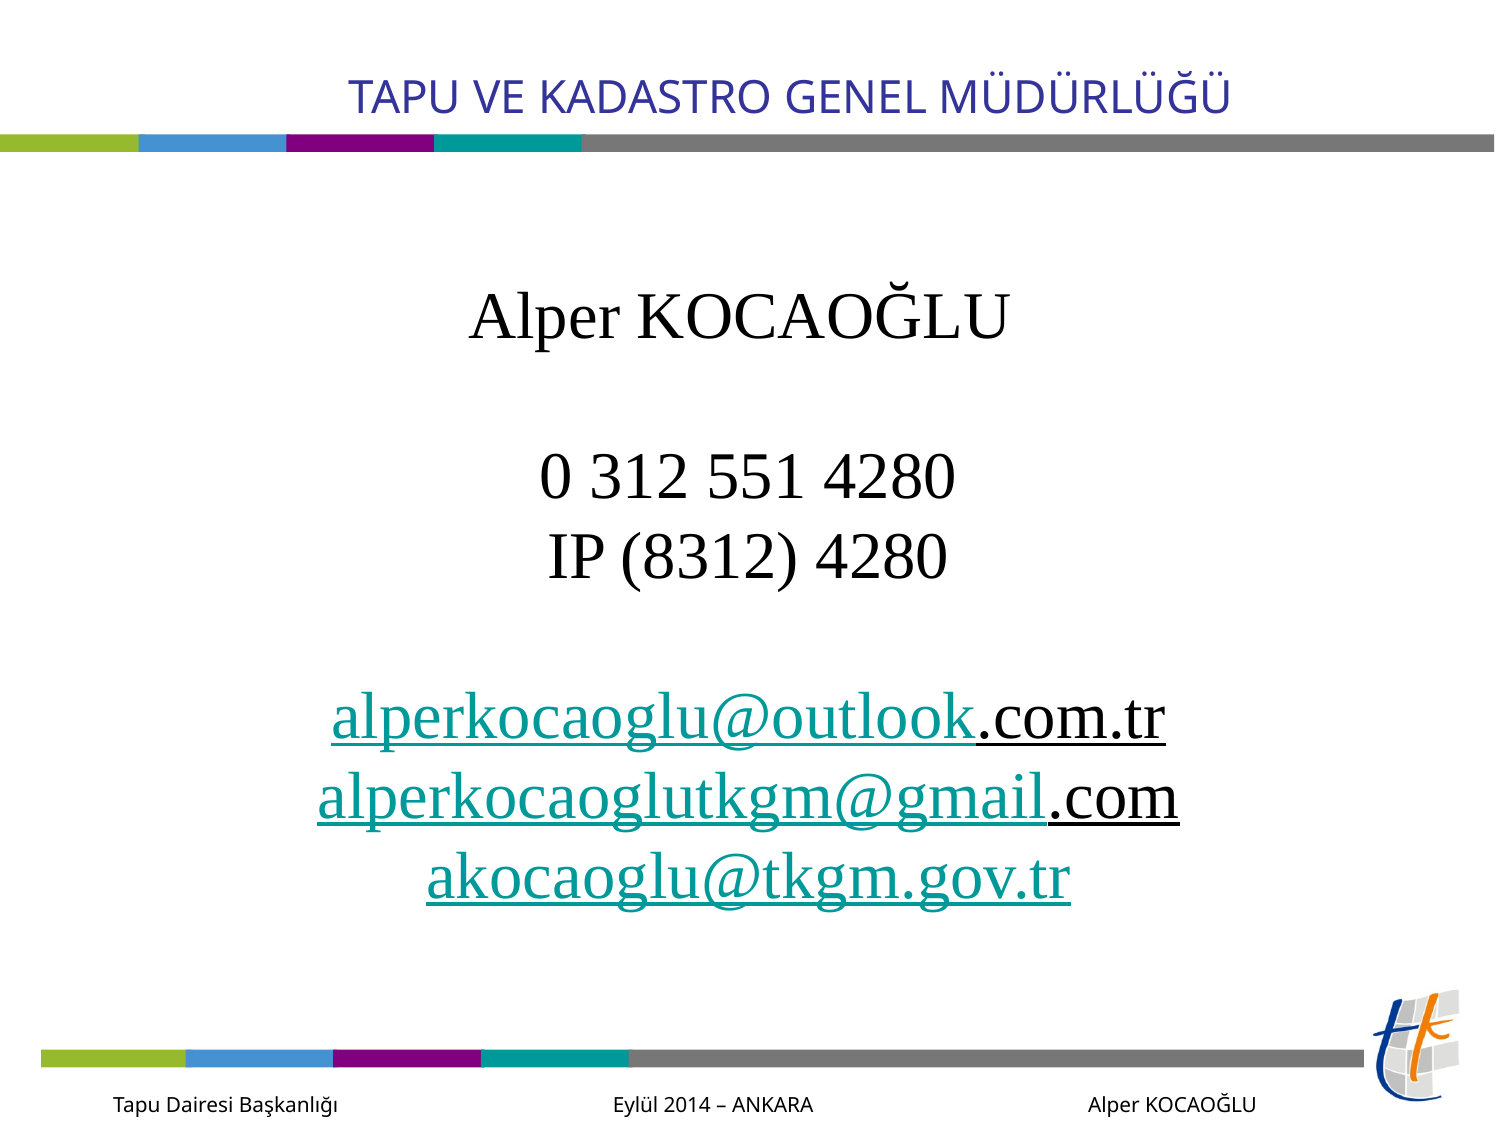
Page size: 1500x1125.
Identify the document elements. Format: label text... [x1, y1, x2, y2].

title Alper KOCAOĞLU 0 312 551 4280 IP (8312) 4280 alperkocaoglu@outlook.com.tr alperkocaoglutkgm@gmail.com akocaoglu@tkgm.gov.tr [64, 172, 1433, 1012]
picture [1364, 987, 1471, 1106]
